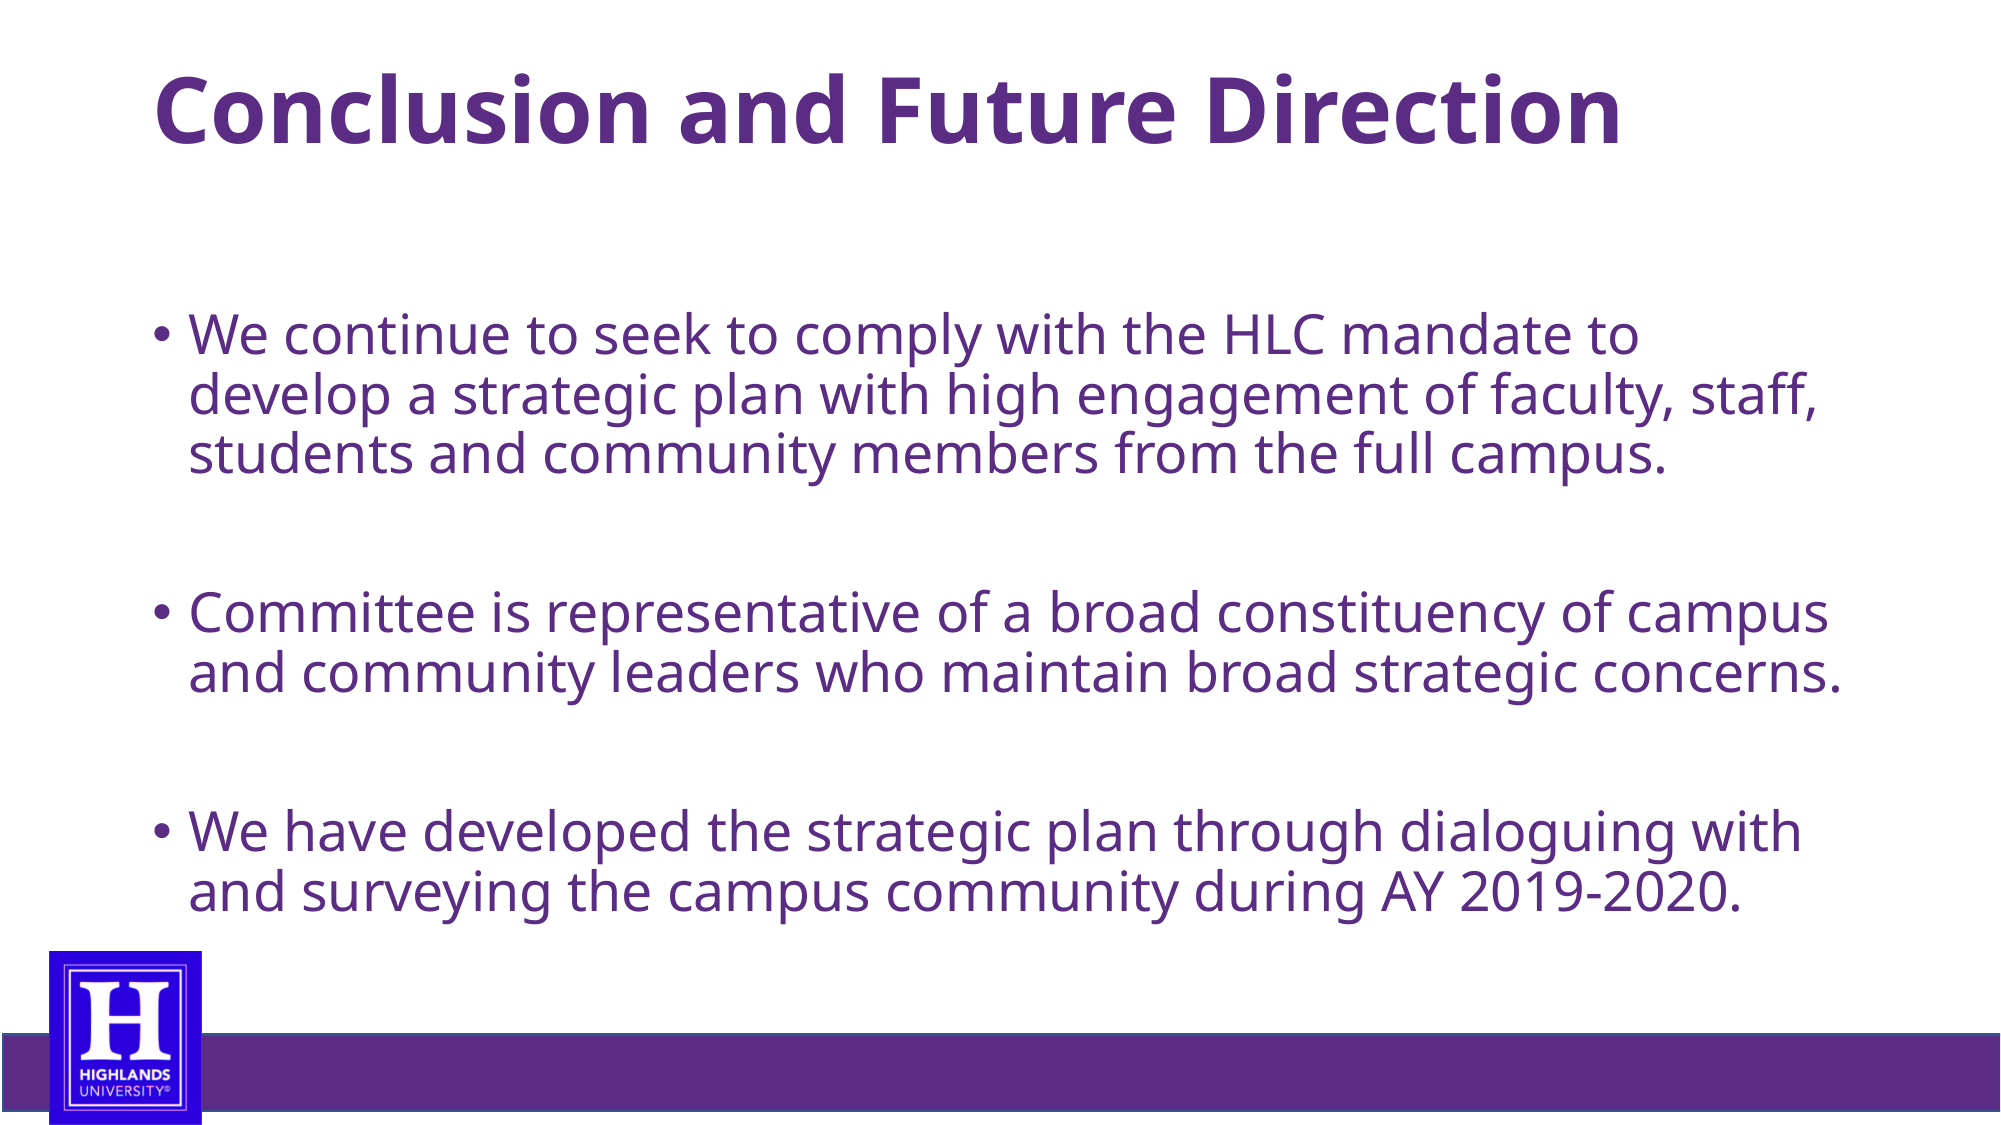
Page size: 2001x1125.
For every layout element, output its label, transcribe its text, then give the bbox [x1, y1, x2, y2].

list We continue to seek to comply with the HLC mandate to develop a strategic plan with high engagement of faculty, staff, students and community members from the full campus. Committee is representative of a broad constituency of campus and community leaders who maintain broad strategic concerns. We have developed the strategic plan through dialoguing with and surveying the campus community during AY 2019-2020. [137, 299, 1863, 993]
title Conclusion and Future Direction [137, 59, 1863, 278]
picture [49, 951, 202, 1125]
